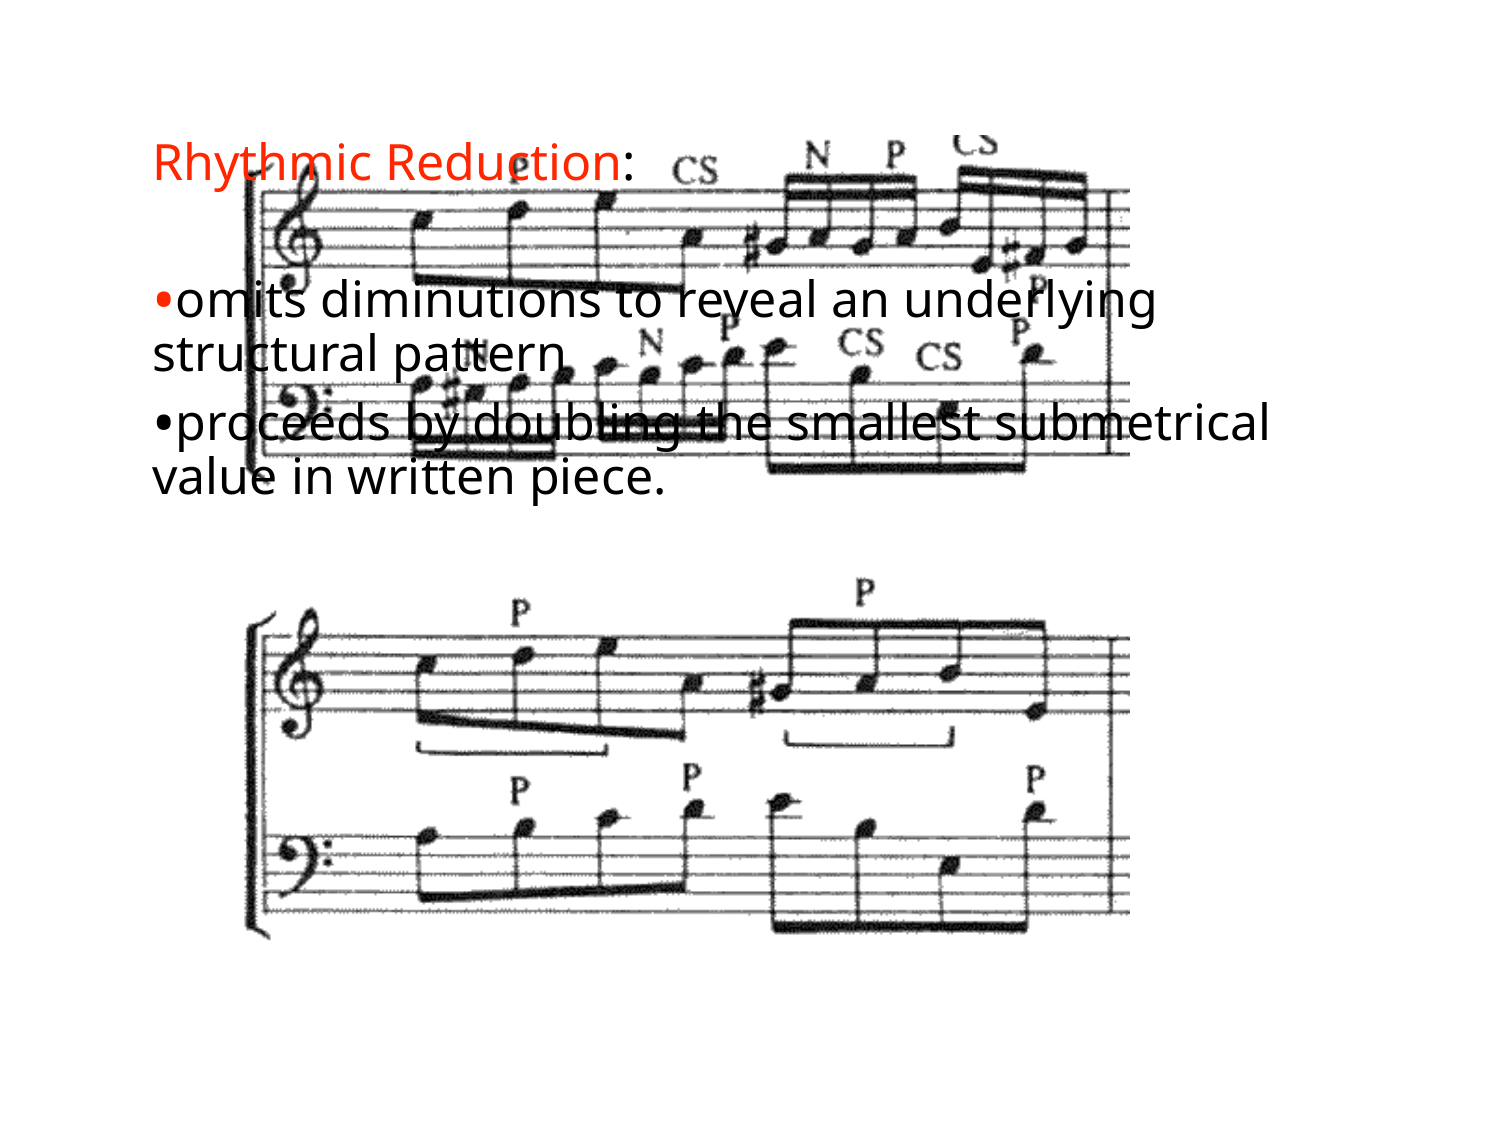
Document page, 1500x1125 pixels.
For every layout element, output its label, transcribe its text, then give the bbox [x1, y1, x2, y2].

picture [203, 135, 1130, 957]
list Rhythmic Reduction: omits diminutions to reveal an underlying structural pattern proceeds by doubling the smallest submetrical value in written piece. [136, 128, 1413, 743]
